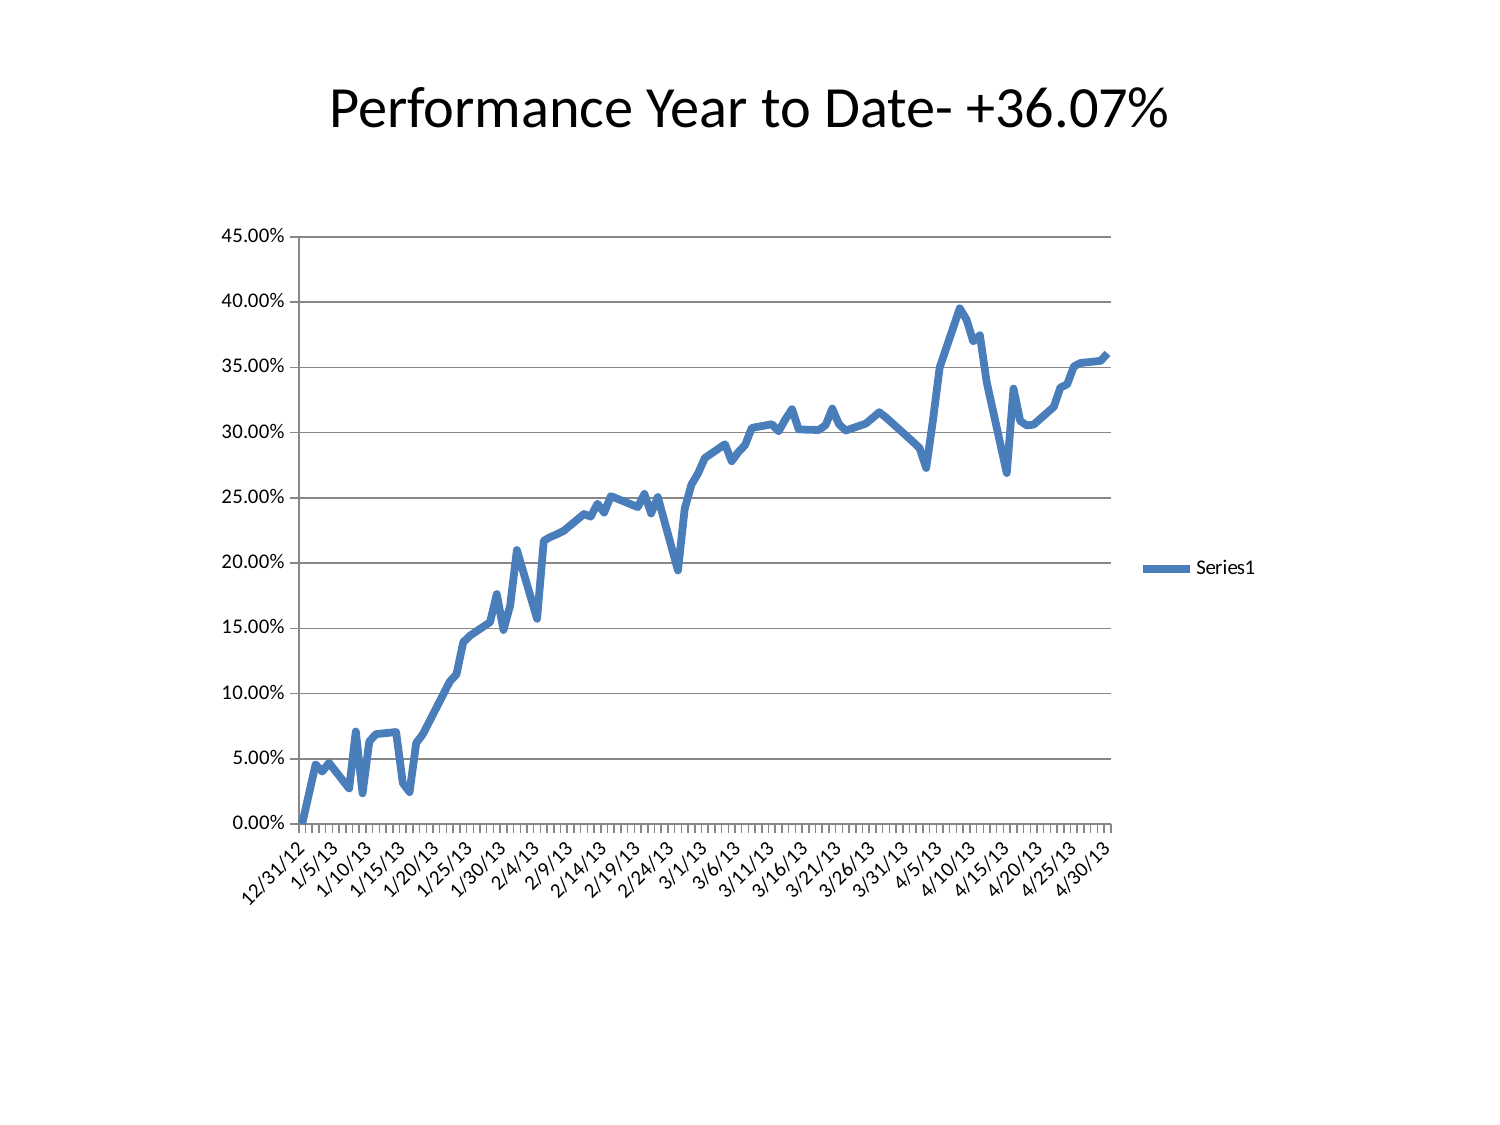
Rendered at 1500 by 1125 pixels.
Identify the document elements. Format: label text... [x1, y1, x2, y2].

chart [199, 212, 1276, 926]
title Performance Year to Date- +36.07% [74, 44, 1426, 233]
